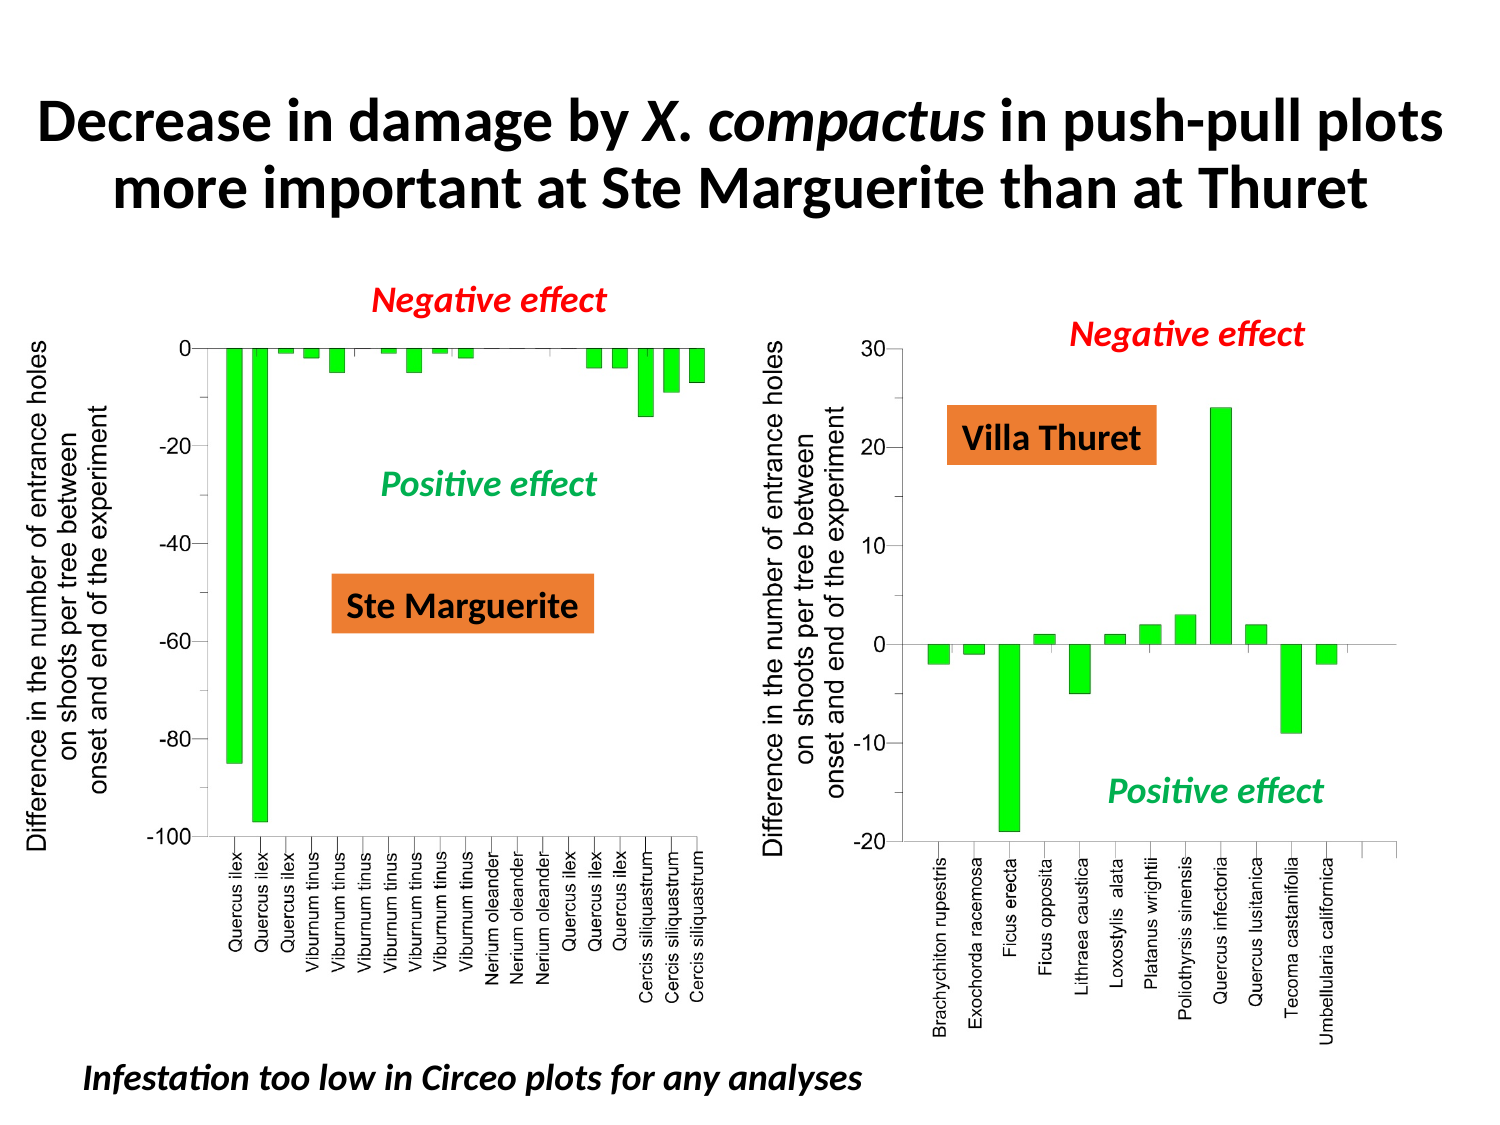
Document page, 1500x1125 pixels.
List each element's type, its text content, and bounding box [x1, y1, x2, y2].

text_box Negative effect [356, 267, 623, 328]
title Decrease in damage by X. compactus in push-pull plots more important at Ste Marguerite than at Thuret [19, 45, 1463, 264]
picture [21, 332, 707, 1004]
text_box Negative effect [1054, 301, 1321, 332]
text_box Infestation too low in Circeo plots for any analyses [67, 1045, 879, 1106]
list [757, 332, 1397, 1047]
